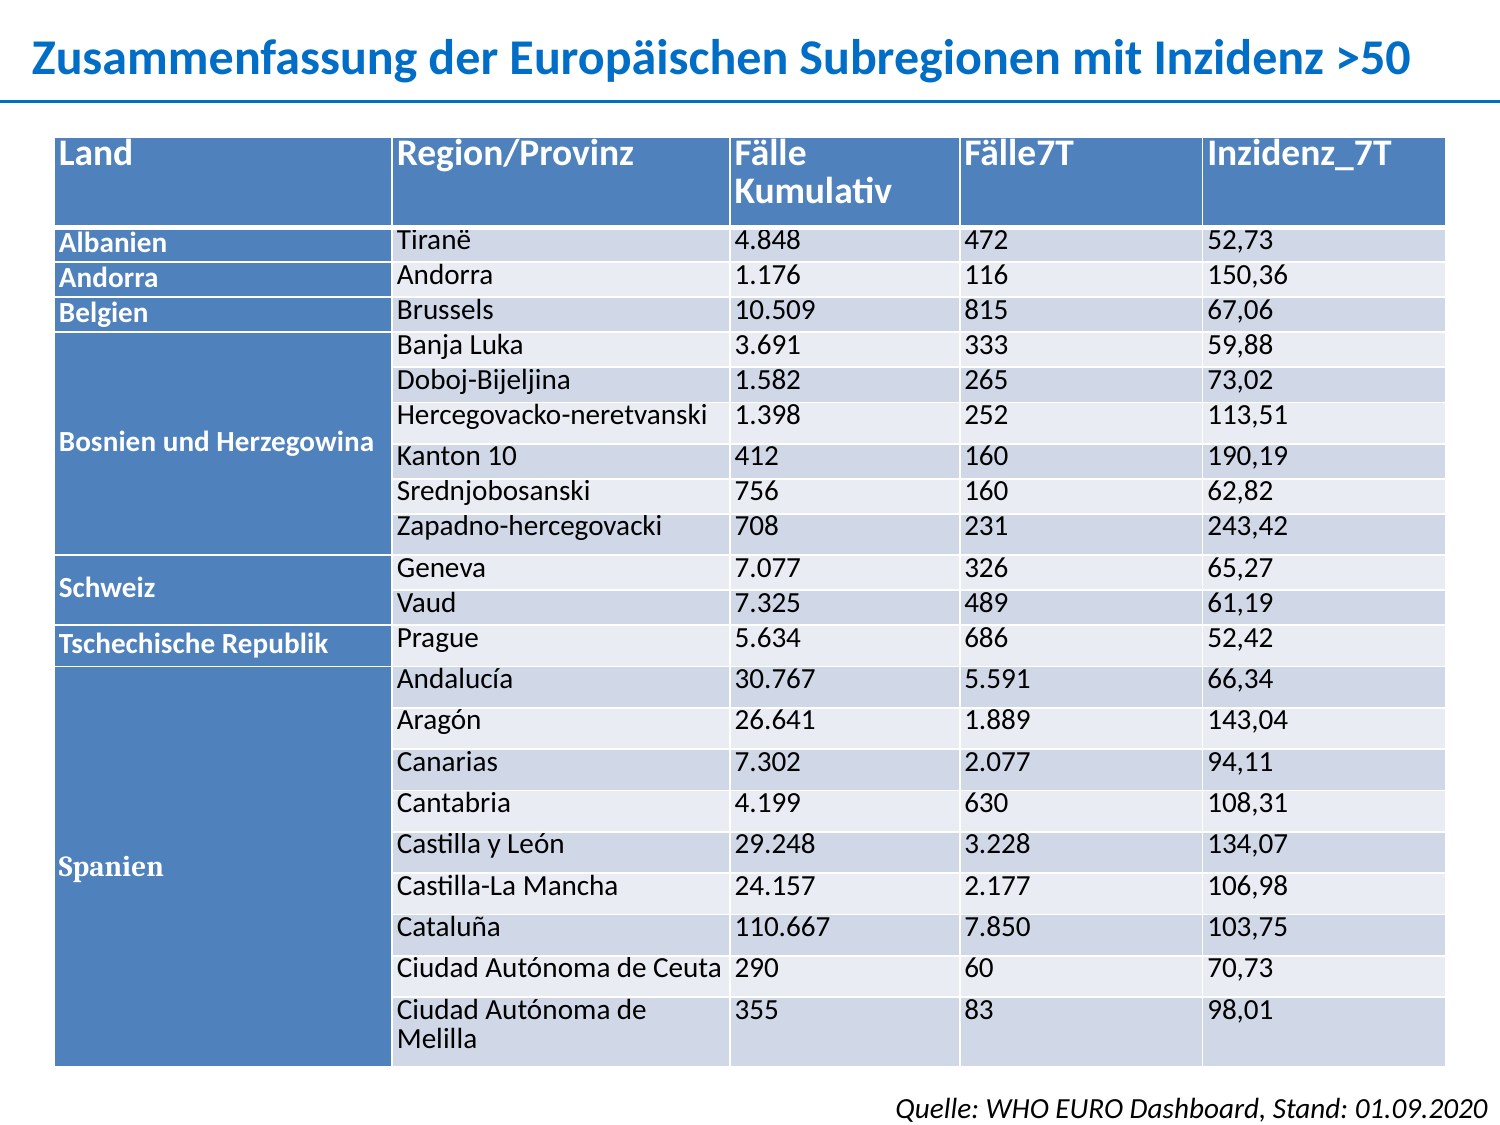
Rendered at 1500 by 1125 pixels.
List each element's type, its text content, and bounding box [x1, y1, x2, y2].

table_cell 160 [961, 480, 1202, 513]
table_cell Bosnien und Herzegowina [55, 333, 391, 554]
table_cell 66,34 [1203, 667, 1445, 707]
table_cell 65,27 [1203, 556, 1445, 589]
table_cell 243,42 [1203, 515, 1445, 554]
table_cell 756 [731, 480, 959, 513]
table_cell 110.667 [731, 915, 959, 955]
table_cell 708 [731, 515, 959, 554]
table_cell Canarias [393, 750, 729, 790]
table_cell 265 [961, 368, 1202, 402]
table_cell 30.767 [731, 667, 959, 707]
table_cell 290 [731, 957, 959, 996]
table_cell Ciudad Autónoma de Melilla [393, 998, 729, 1066]
table_cell 3.691 [731, 333, 959, 366]
table_cell 24.157 [731, 874, 959, 914]
table_cell Andalucía [393, 667, 729, 707]
table_cell Prague [393, 626, 729, 666]
table_cell 489 [961, 591, 1202, 624]
table_cell Castilla-La Mancha [393, 874, 729, 914]
table_cell 106,98 [1203, 874, 1445, 914]
table_cell 1.176 [731, 263, 959, 296]
table_cell 472 [961, 230, 1202, 261]
table_cell 29.248 [731, 833, 959, 872]
table_cell 3.228 [961, 833, 1202, 872]
table_cell 160 [961, 445, 1202, 478]
table_cell 67,06 [1203, 298, 1445, 331]
table_cell Schweiz [55, 556, 391, 624]
table_cell 61,19 [1203, 591, 1445, 624]
table_cell 108,31 [1203, 791, 1445, 831]
table_cell 1.582 [731, 368, 959, 402]
table_cell 7.302 [731, 750, 959, 790]
table_cell 52,73 [1203, 230, 1445, 261]
table_header Inzidenz_7T [1203, 138, 1445, 225]
table_cell 98,01 [1203, 998, 1445, 1066]
table_cell Brussels [393, 298, 729, 331]
table_cell 2.077 [961, 750, 1202, 790]
table_cell 2.177 [961, 874, 1202, 914]
table_cell 815 [961, 298, 1202, 331]
table_cell Castilla y León [393, 833, 729, 872]
table_cell 630 [961, 791, 1202, 831]
table_cell 333 [961, 333, 1202, 366]
text_box Quelle: WHO EURO Dashboard, Stand: 01.09.2020 [809, 1082, 1500, 1125]
table_cell Tschechische Republik [55, 626, 391, 666]
table_header Fälle Kumulativ [731, 138, 959, 225]
table_cell 355 [731, 998, 959, 1066]
table_cell 7.077 [731, 556, 959, 589]
table_cell 103,75 [1203, 915, 1445, 955]
table_cell 686 [961, 626, 1202, 666]
table_cell Hercegovacko-neretvanski [393, 403, 729, 443]
table_cell 412 [731, 445, 959, 478]
table_cell 26.641 [731, 709, 959, 748]
table_cell Vaud [393, 591, 729, 624]
table_cell 52,42 [1203, 626, 1445, 666]
table_cell 150,36 [1203, 263, 1445, 296]
table_cell Ciudad Autónoma de Ceuta [393, 957, 729, 996]
table_cell 60 [961, 957, 1202, 996]
table_cell 252 [961, 403, 1202, 443]
table_cell 116 [961, 263, 1202, 296]
table_cell Aragón [393, 709, 729, 748]
table_cell Andorra [393, 263, 729, 296]
table_cell 59,88 [1203, 333, 1445, 366]
table_cell 70,73 [1203, 957, 1445, 996]
table_header Region/Provinz [393, 138, 729, 225]
table_cell 1.398 [731, 403, 959, 443]
table_cell Spanien [55, 667, 391, 1066]
table_cell 134,07 [1203, 833, 1445, 872]
table_cell 190,19 [1203, 445, 1445, 478]
table_cell 326 [961, 556, 1202, 589]
table_cell 4.848 [731, 230, 959, 261]
table_cell 5.634 [731, 626, 959, 666]
text_box Zusammenfassung der Europäischen Subregionen mit Inzidenz >50 [31, 24, 1476, 85]
table_cell 10.509 [731, 298, 959, 331]
table_cell 94,11 [1203, 750, 1445, 790]
table_cell Geneva [393, 556, 729, 589]
table_cell Albanien [55, 230, 391, 261]
table_header Fälle7T [961, 138, 1202, 225]
table_cell Cataluña [393, 915, 729, 955]
table_cell Andorra [55, 263, 391, 296]
table_header Land [55, 138, 391, 225]
table_cell 7.325 [731, 591, 959, 624]
table_cell Doboj-Bijeljina [393, 368, 729, 402]
table_cell 113,51 [1203, 403, 1445, 443]
table_cell Zapadno-hercegovacki [393, 515, 729, 554]
table_cell 5.591 [961, 667, 1202, 707]
table_cell 4.199 [731, 791, 959, 831]
table_cell 62,82 [1203, 480, 1445, 513]
table_cell Srednjobosanski [393, 480, 729, 513]
table_cell Cantabria [393, 791, 729, 831]
table_cell 73,02 [1203, 368, 1445, 402]
table_cell 83 [961, 998, 1202, 1066]
table_cell Kanton 10 [393, 445, 729, 478]
table_cell Belgien [55, 298, 391, 331]
table_cell 1.889 [961, 709, 1202, 748]
table_cell Tiranë [393, 230, 729, 261]
table_cell 231 [961, 515, 1202, 554]
table_cell Banja Luka [393, 333, 729, 366]
table_cell 143,04 [1203, 709, 1445, 748]
table_cell 7.850 [961, 915, 1202, 955]
